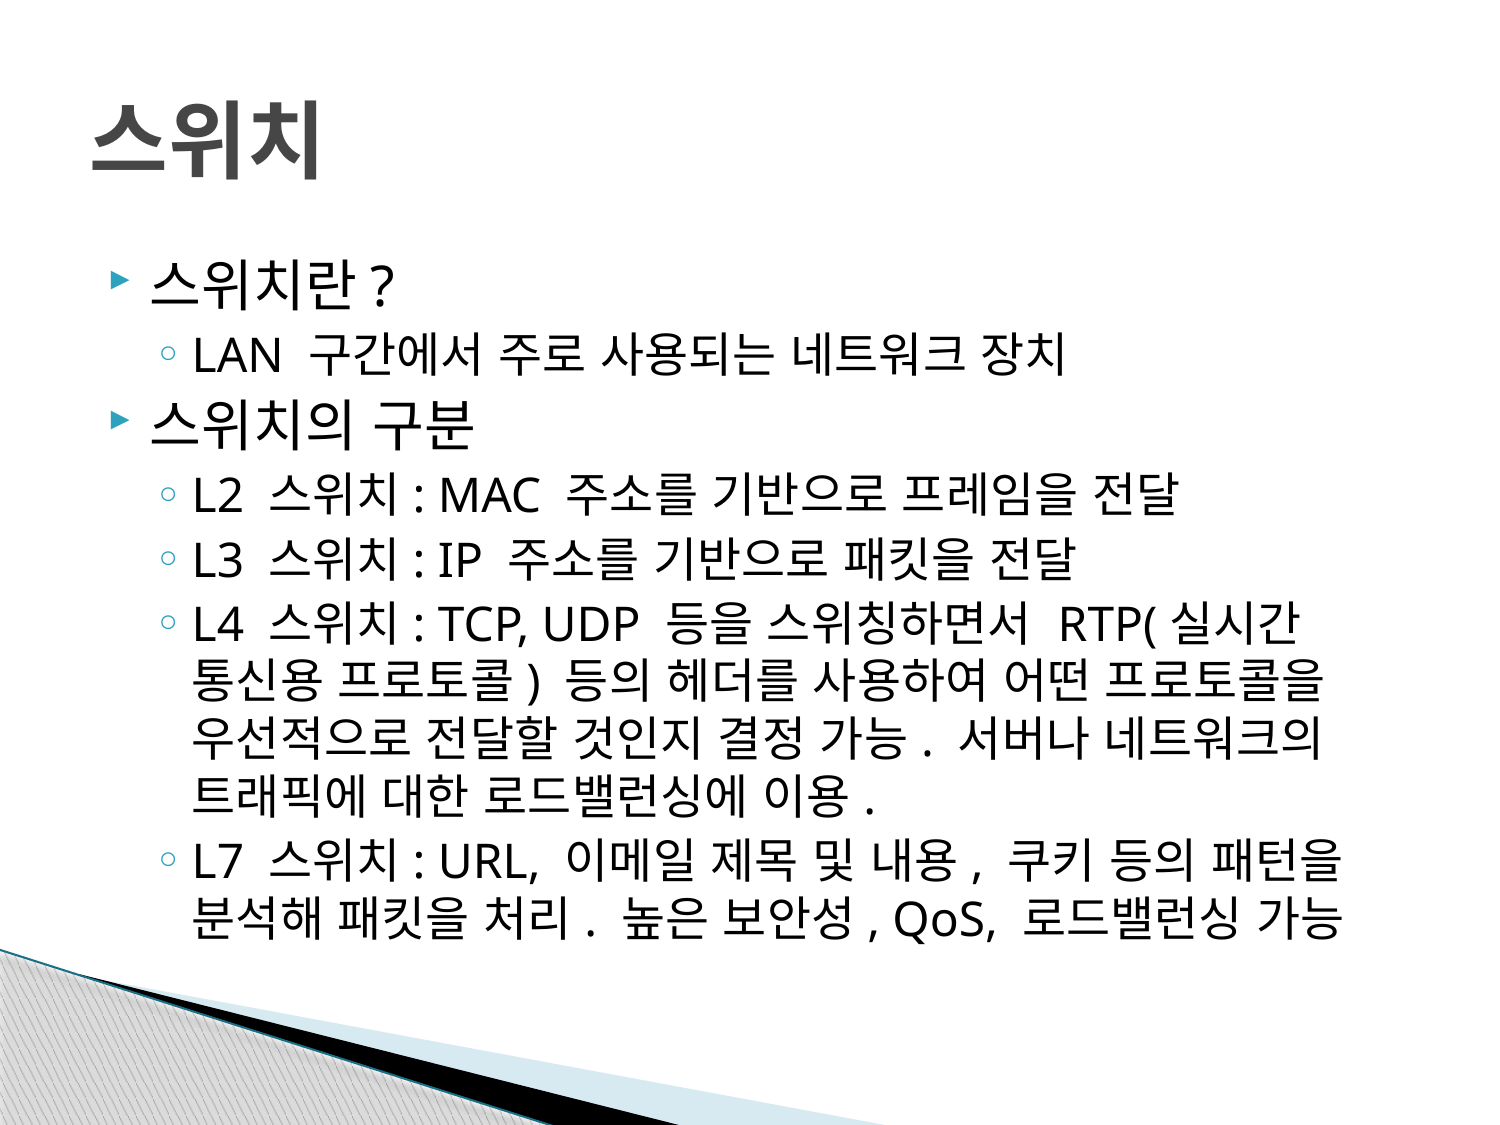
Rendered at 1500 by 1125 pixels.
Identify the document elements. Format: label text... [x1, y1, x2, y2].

list 스위치란? LAN 구간에서 주로 사용되는 네트워크 장치 스위치의 구분 L2 스위치: MAC 주소를 기반으로 프레임을 전달 L3 스위치: IP 주소를 기반으로 패킷을 전달 L4 스위치: TCP, UDP 등을 스위칭하면서 RTP(실시간 통신용 프로토콜) 등의 헤더를 사용하여 어떤 프로토콜을 우선적으로 전달할 것인지 결정 가능. 서버나 네트워크의 트래픽에 대한 로드밸런싱에 이용. L7 스위치: URL, 이메일 제목 및 내용, 쿠키 등의 패턴을 분석해 패킷을 처리. 높은 보안성, QoS, 로드밸런싱 가능 [75, 243, 1425, 986]
title 스위치 [75, 45, 1425, 233]
